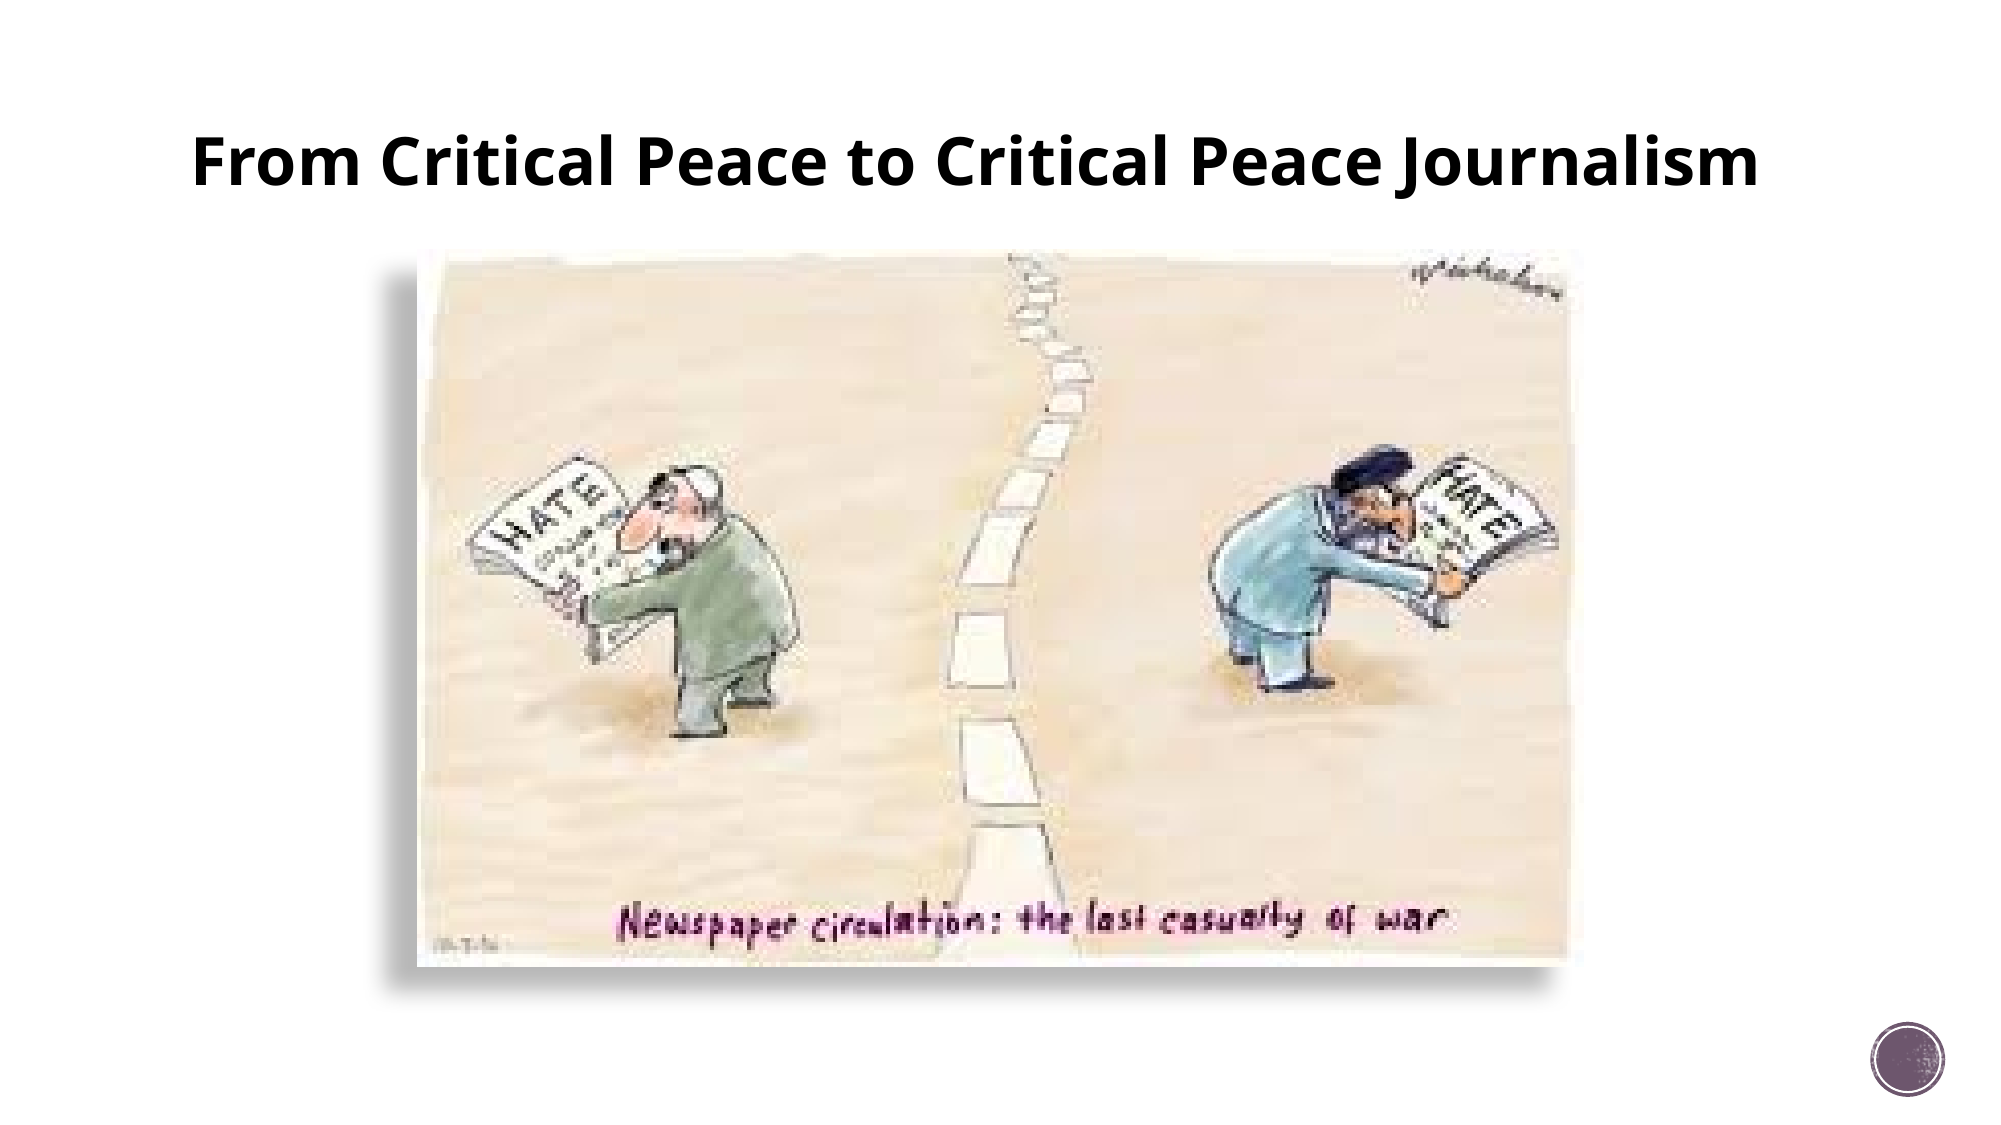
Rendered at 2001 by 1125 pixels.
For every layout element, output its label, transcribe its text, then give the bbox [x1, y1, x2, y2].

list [420, 252, 1581, 965]
title From Critical Peace to Critical Peace Journalism [175, 79, 1826, 250]
